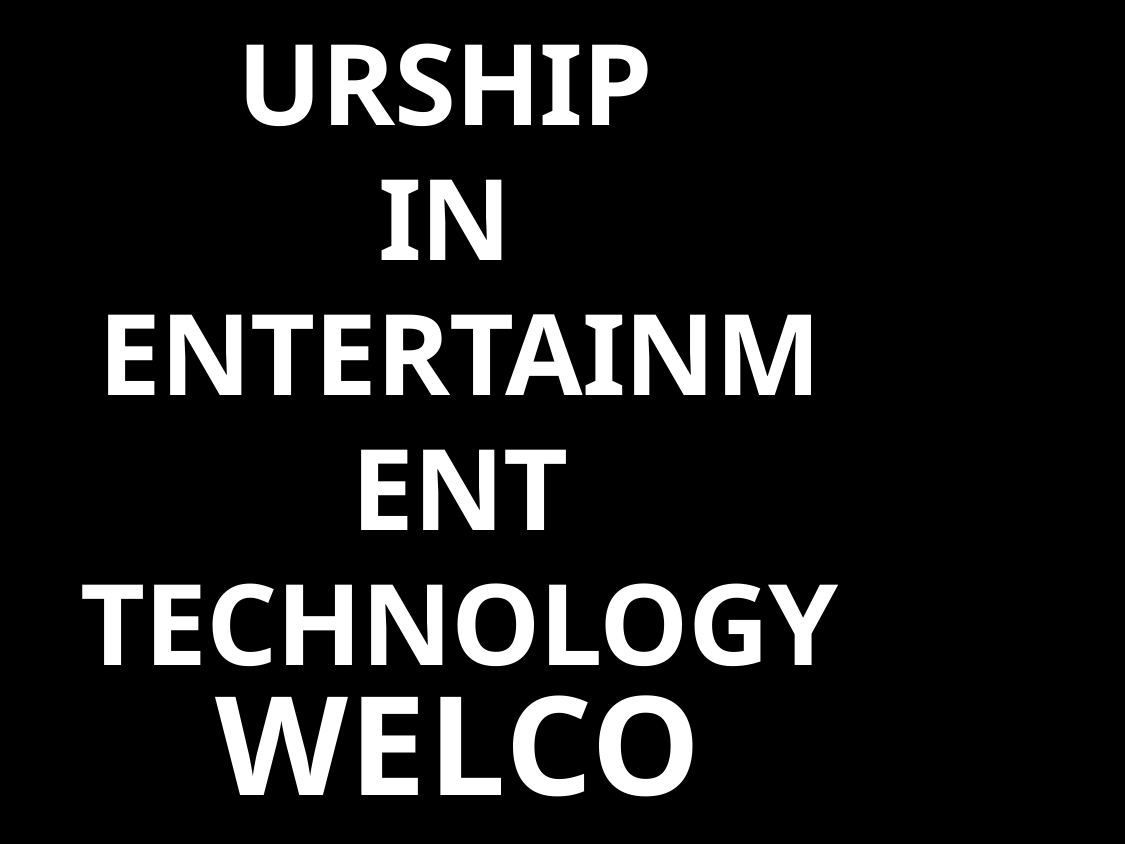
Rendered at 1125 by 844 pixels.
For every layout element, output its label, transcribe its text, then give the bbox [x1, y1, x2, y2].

subtitle Welcome! [137, 650, 782, 844]
title Entrepreneurship in Entertainment Technology [56, 1, 863, 565]
